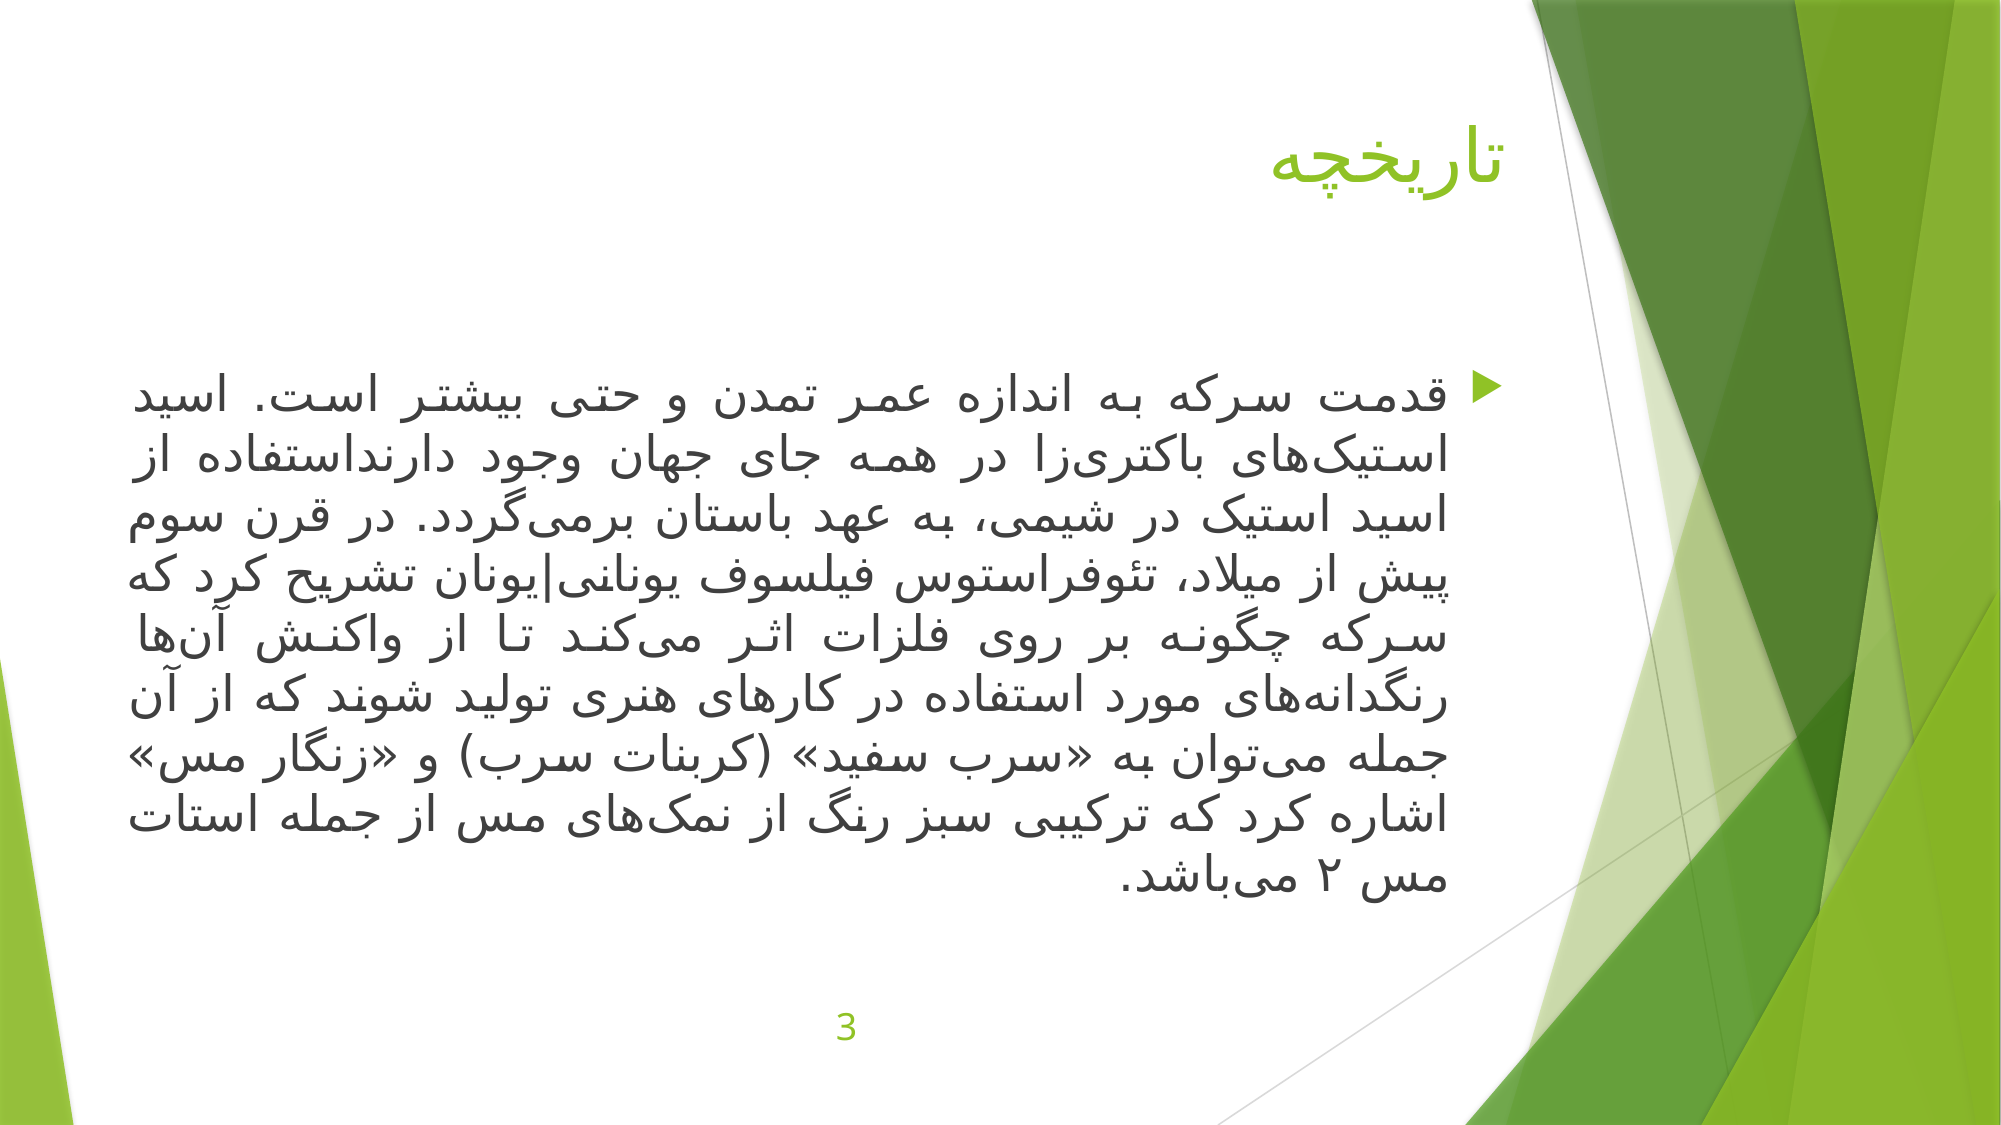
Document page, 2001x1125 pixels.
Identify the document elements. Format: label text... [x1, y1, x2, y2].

title تاریخچه [111, 99, 1522, 317]
list قدمت سرکه به اندازه عمر تمدن و حتی بیشتر است. اسید استیک‌های باکتری‌زا در همه جای جهان وجود دارنداستفاده از اسید استیک در شیمی، به عهد باستان برمی‌گردد. در قرن سوم پیش از میلاد، تئوفراستوس فیلسوف یونانی|یونان تشریح کرد که سرکه چگونه بر روی فلزات اثر می‌کند تا از واکنش آن‌ها رنگدانه‌های مورد استفاده در کارهای هنری تولید شوند که از آن جمله می‌توان به «سرب سفید» (کربنات سرب) و «زنگار مس» اشاره کرد که ترکیبی سبز رنگ از نمک‌های مس از جمله استات مس ۲ می‌باشد. [111, 354, 1522, 992]
slide_number 3 [760, 998, 873, 1059]
